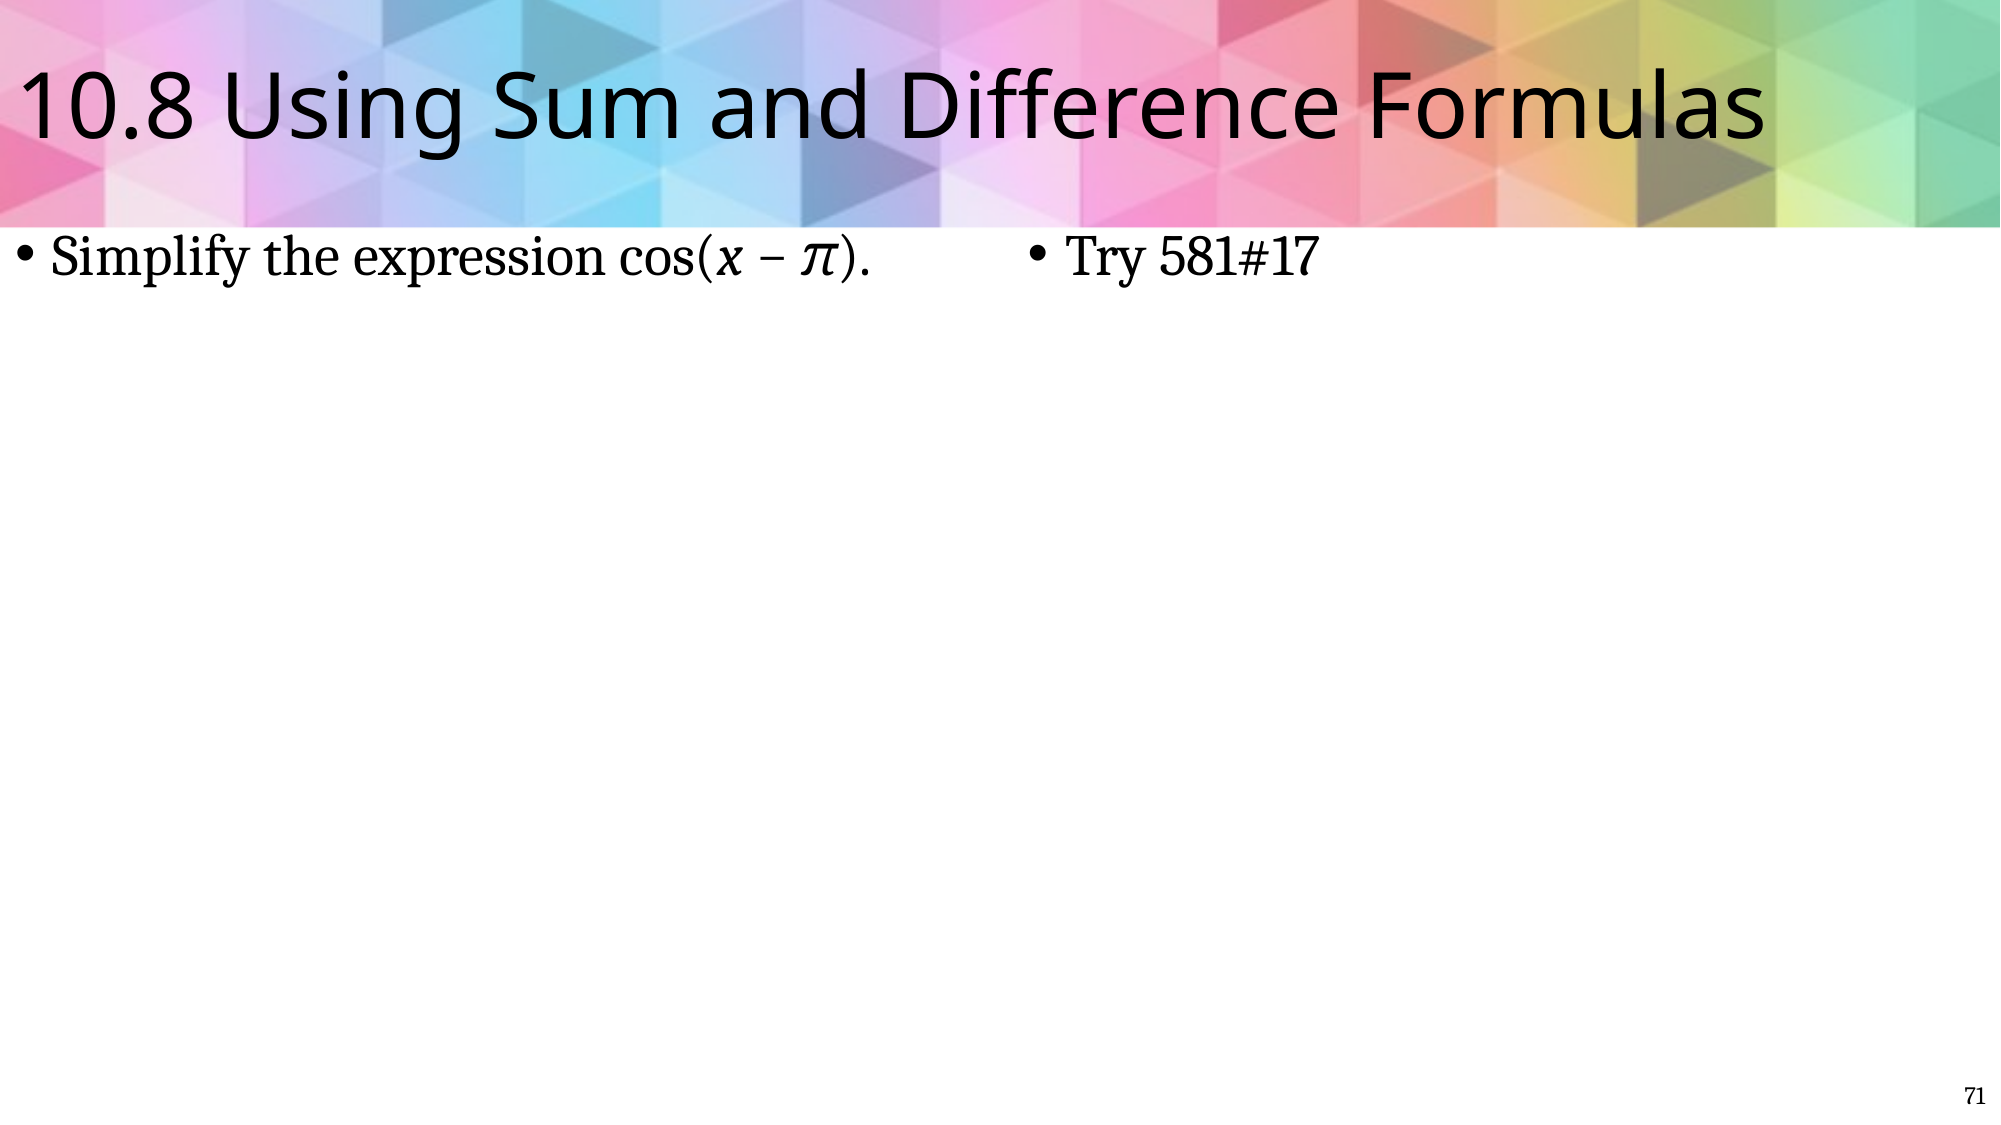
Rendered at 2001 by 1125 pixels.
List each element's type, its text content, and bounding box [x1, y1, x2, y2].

title 10.8 Using Sum and Difference Formulas [0, 0, 2000, 218]
list Simplify the expression cos(x − π). [0, 217, 988, 1066]
slide_number 71 [1550, 1065, 2000, 1125]
